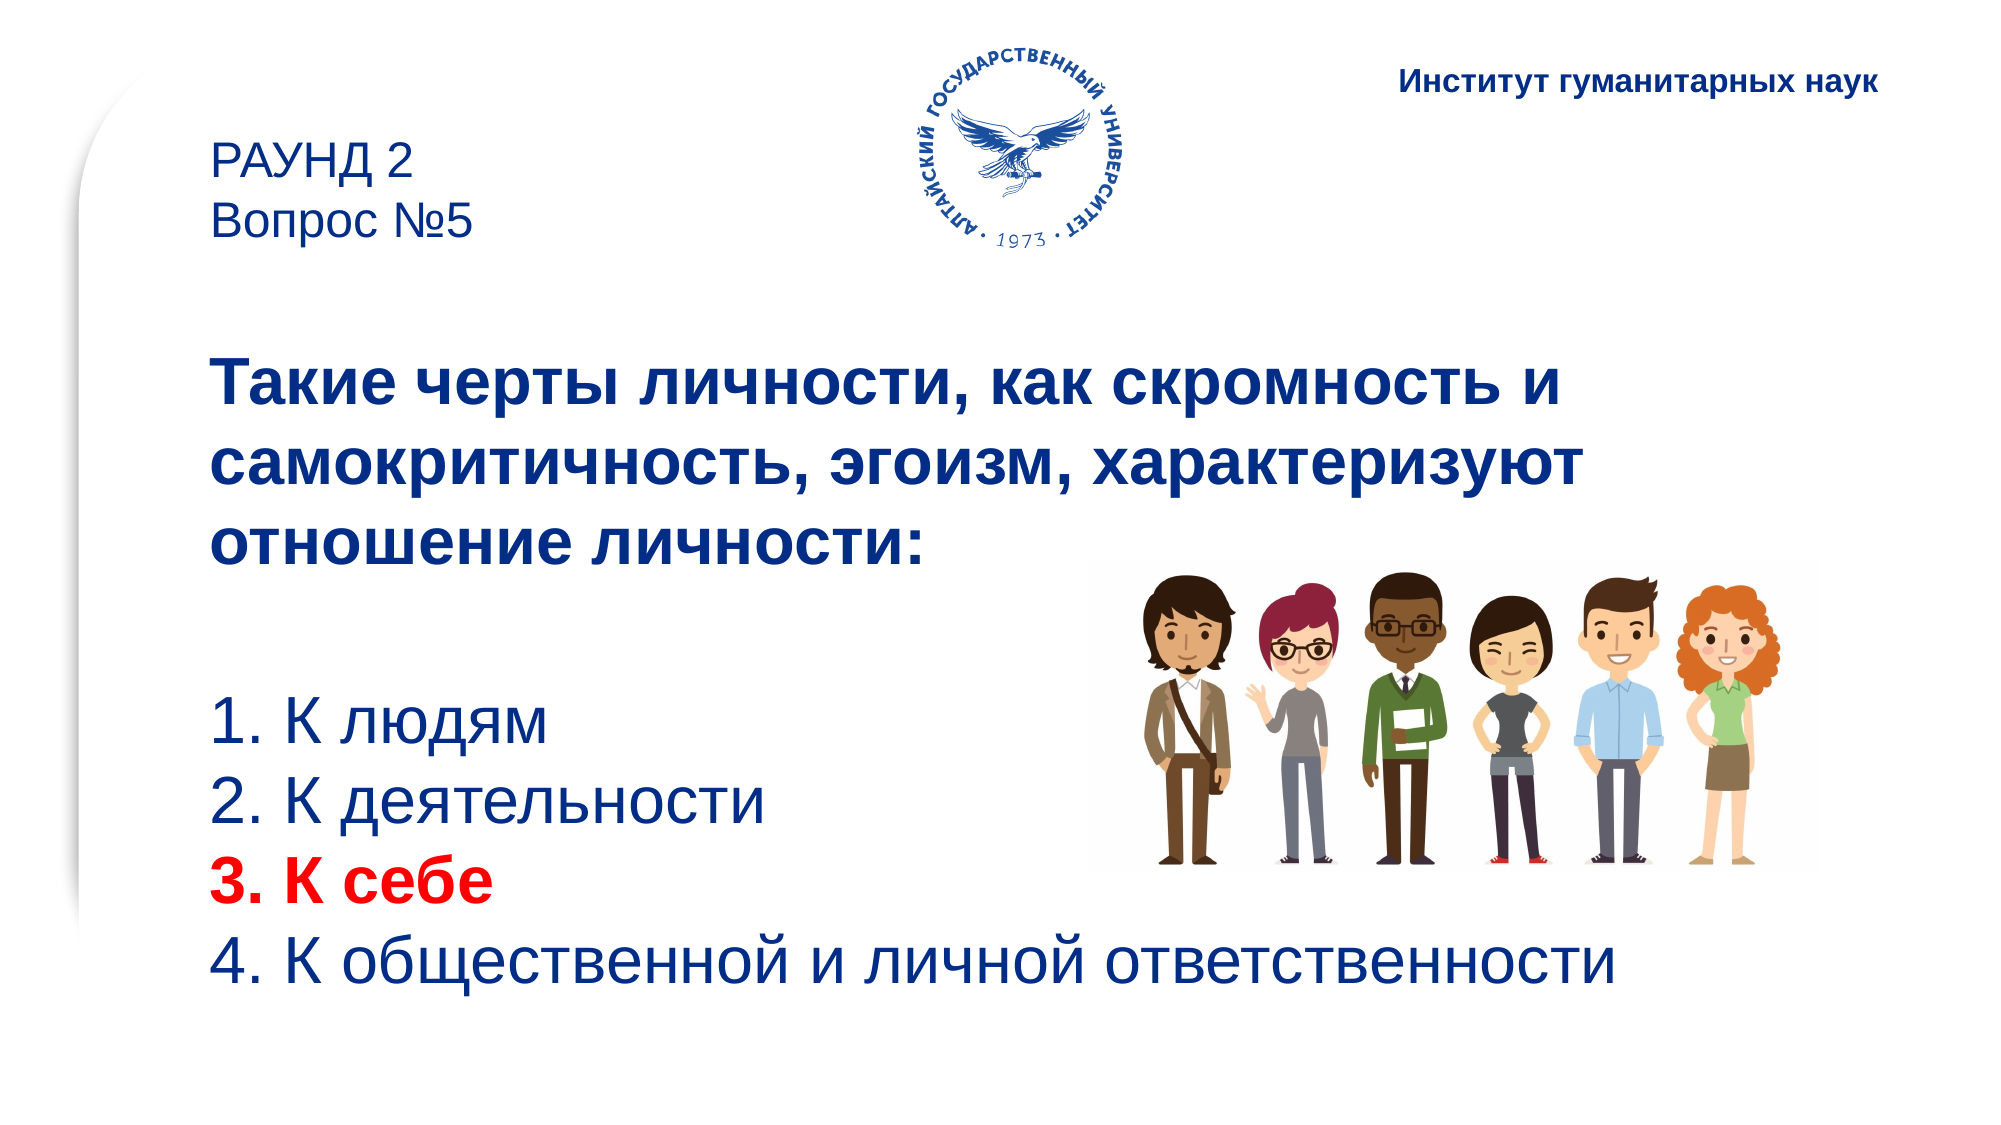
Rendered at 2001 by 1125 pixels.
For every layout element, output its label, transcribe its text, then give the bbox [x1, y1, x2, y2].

picture [1087, 561, 1821, 872]
text_box РАУНД 2 Вопрос №5 Такие черты личности, как скромность и самокритичность, эгоизм, характеризуют отношение личности: 1. К людям 2. К деятельности 3. К себе 4. К общественной и личной ответственности [78, 35, 1987, 1089]
picture [891, 23, 1144, 273]
text_box Институт гуманитарных наук [1383, 51, 1895, 107]
